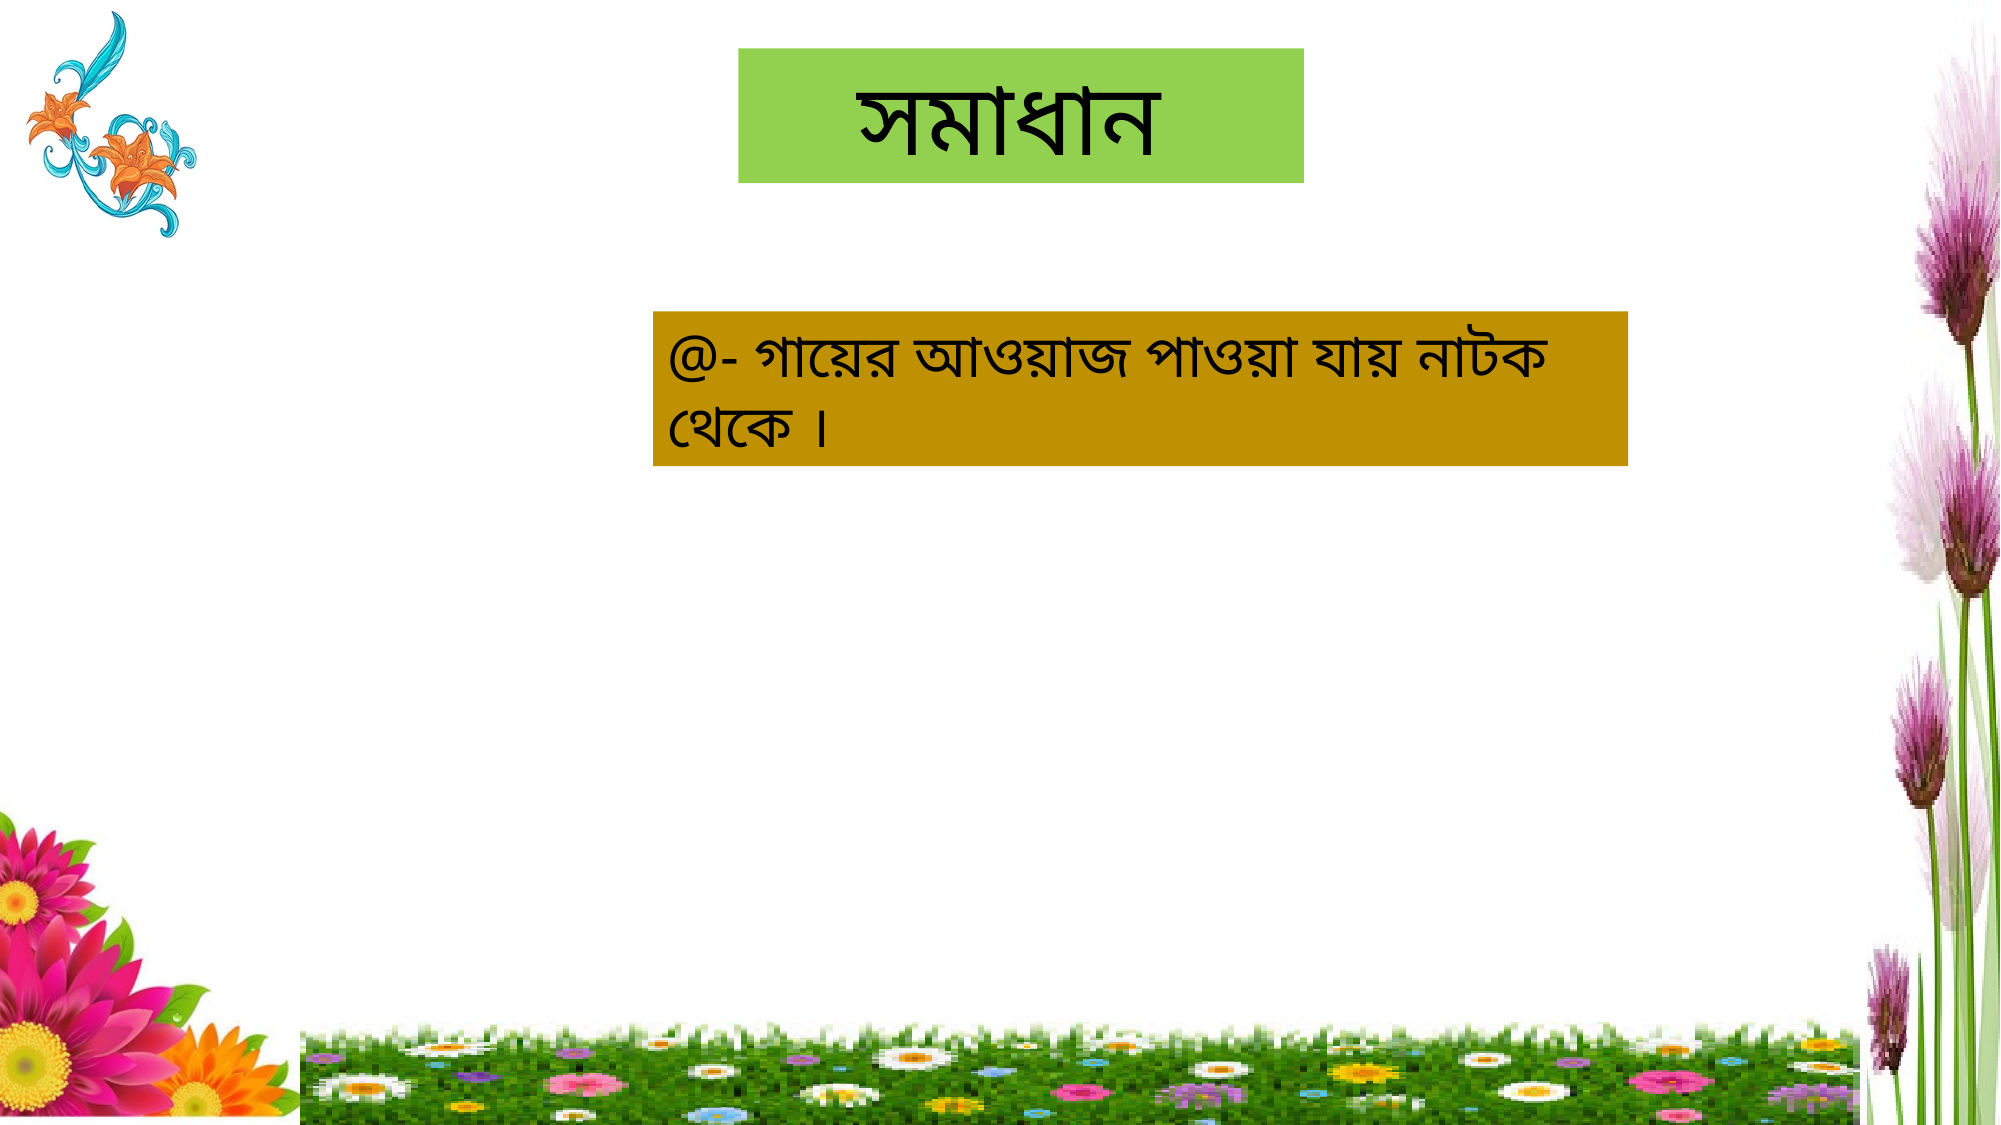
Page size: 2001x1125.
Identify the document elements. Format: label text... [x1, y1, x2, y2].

text_box সমাধান [738, 48, 1304, 184]
text_box @- গায়ের আওয়াজ পাওয়া যায় নাটক থেকে । [653, 311, 1628, 467]
picture [0, 0, 2000, 1125]
picture [0, 0, 222, 250]
